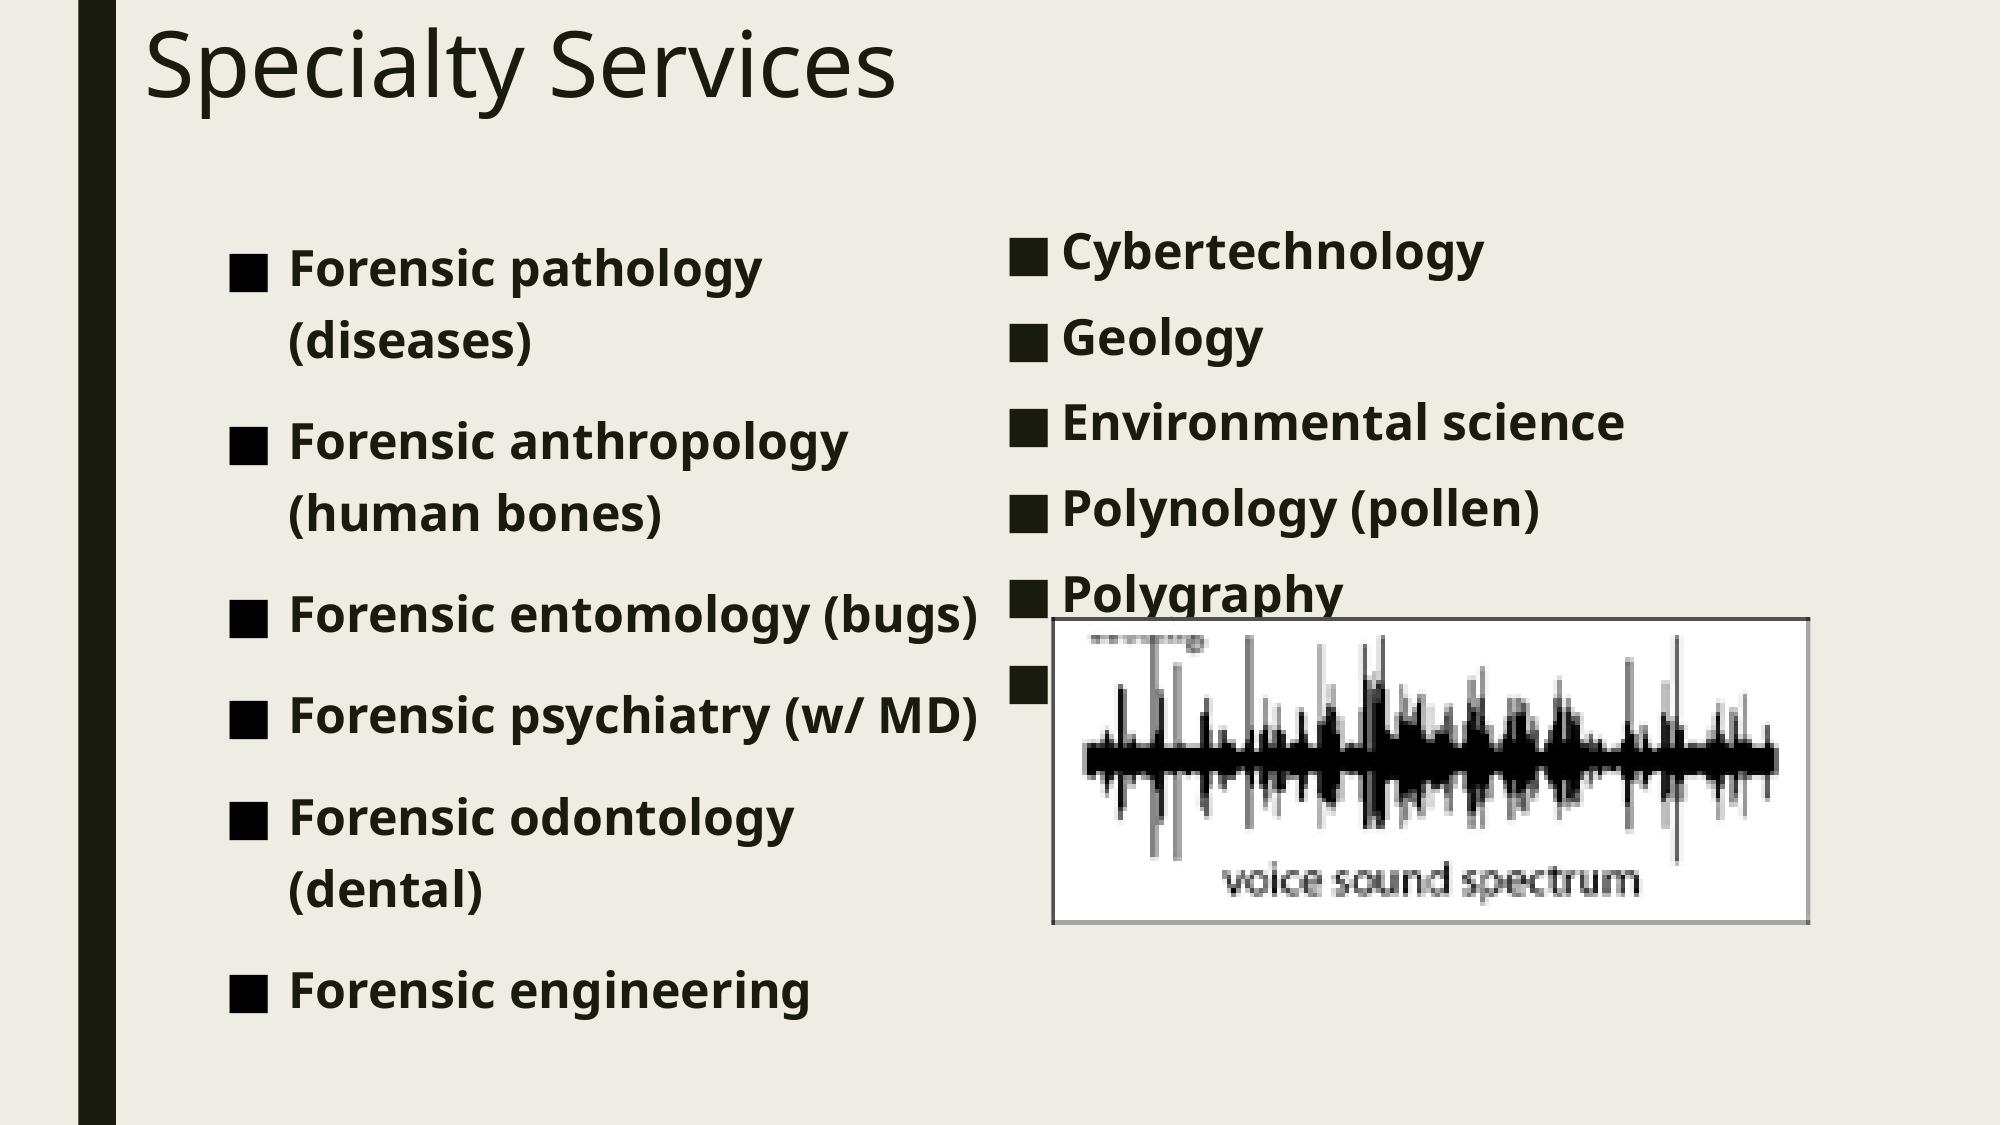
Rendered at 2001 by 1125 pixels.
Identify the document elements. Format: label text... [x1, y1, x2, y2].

title Specialty Services [129, 11, 1705, 255]
list Forensic pathology (diseases) Forensic anthropology (human bones) Forensic entomology (bugs) Forensic psychiatry (w/ MD) Forensic odontology (dental) Forensic engineering Cybertechnology Geology Environmental science Polynology (pollen) Polygraphy Voiceprint analysis [210, 217, 1786, 1092]
picture [1051, 617, 1811, 925]
